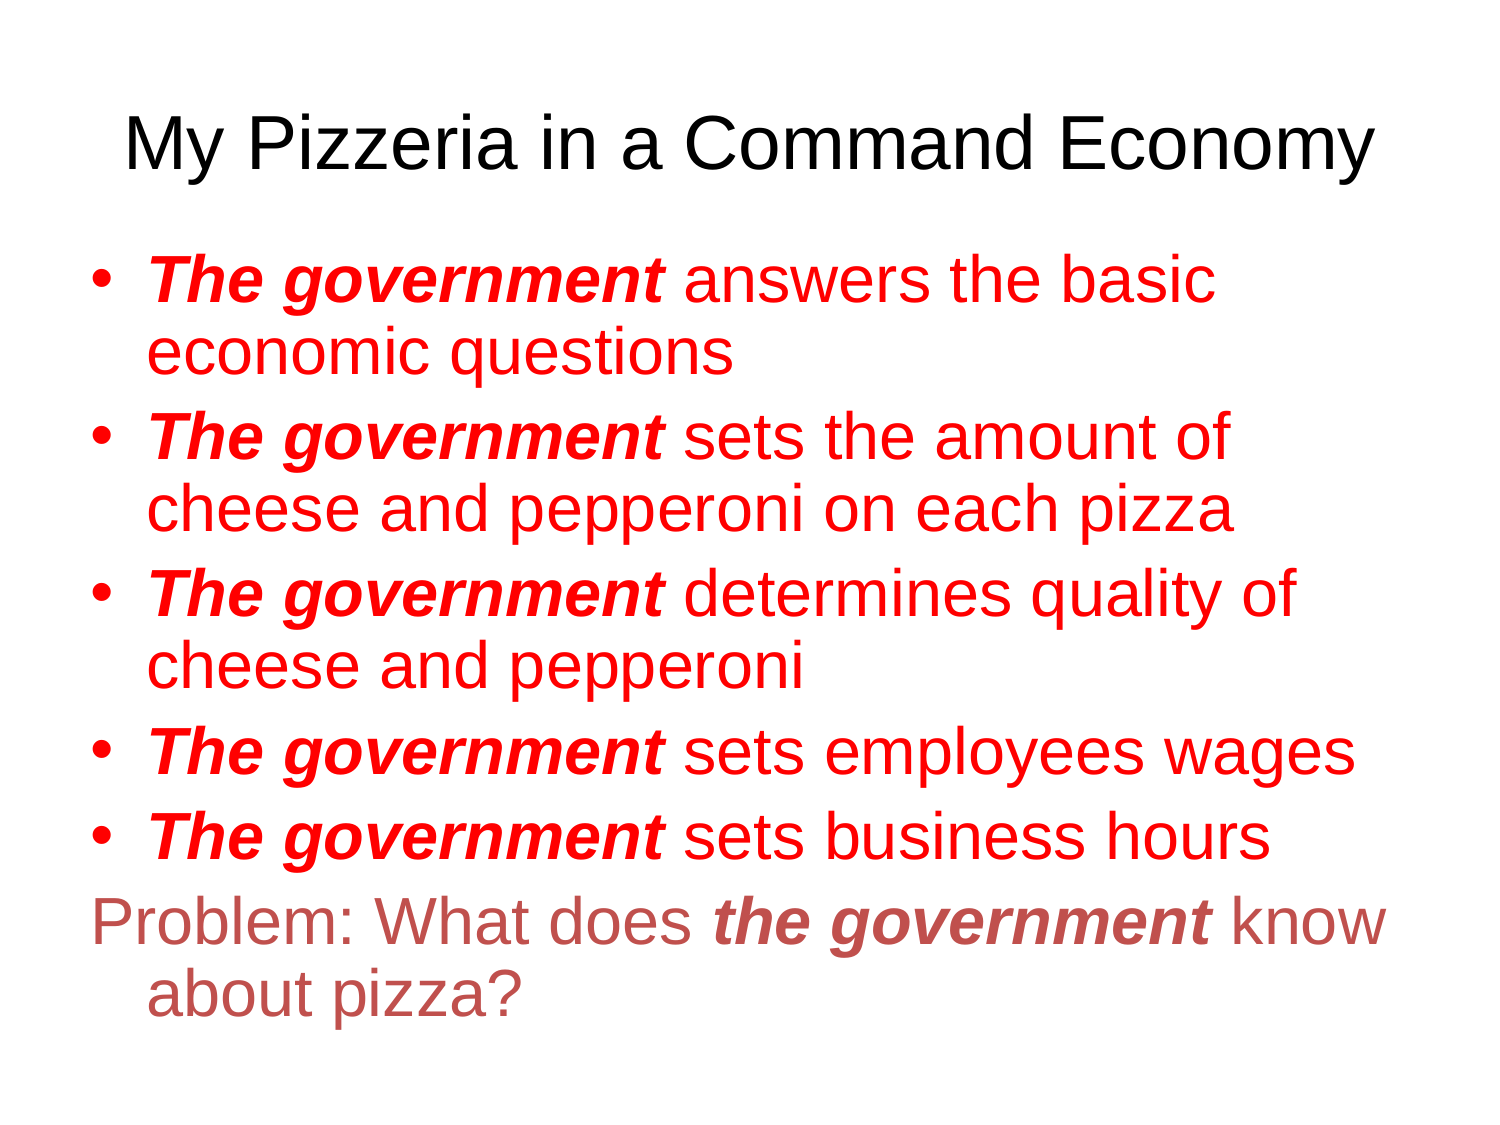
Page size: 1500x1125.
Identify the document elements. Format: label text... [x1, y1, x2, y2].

list The government answers the basic economic questions The government sets the amount of cheese and pepperoni on each pizza The government determines quality of cheese and pepperoni The government sets employees wages The government sets business hours Problem: What does the government know about pizza? [75, 237, 1425, 1075]
title My Pizzeria in a Command Economy [75, 45, 1425, 233]
